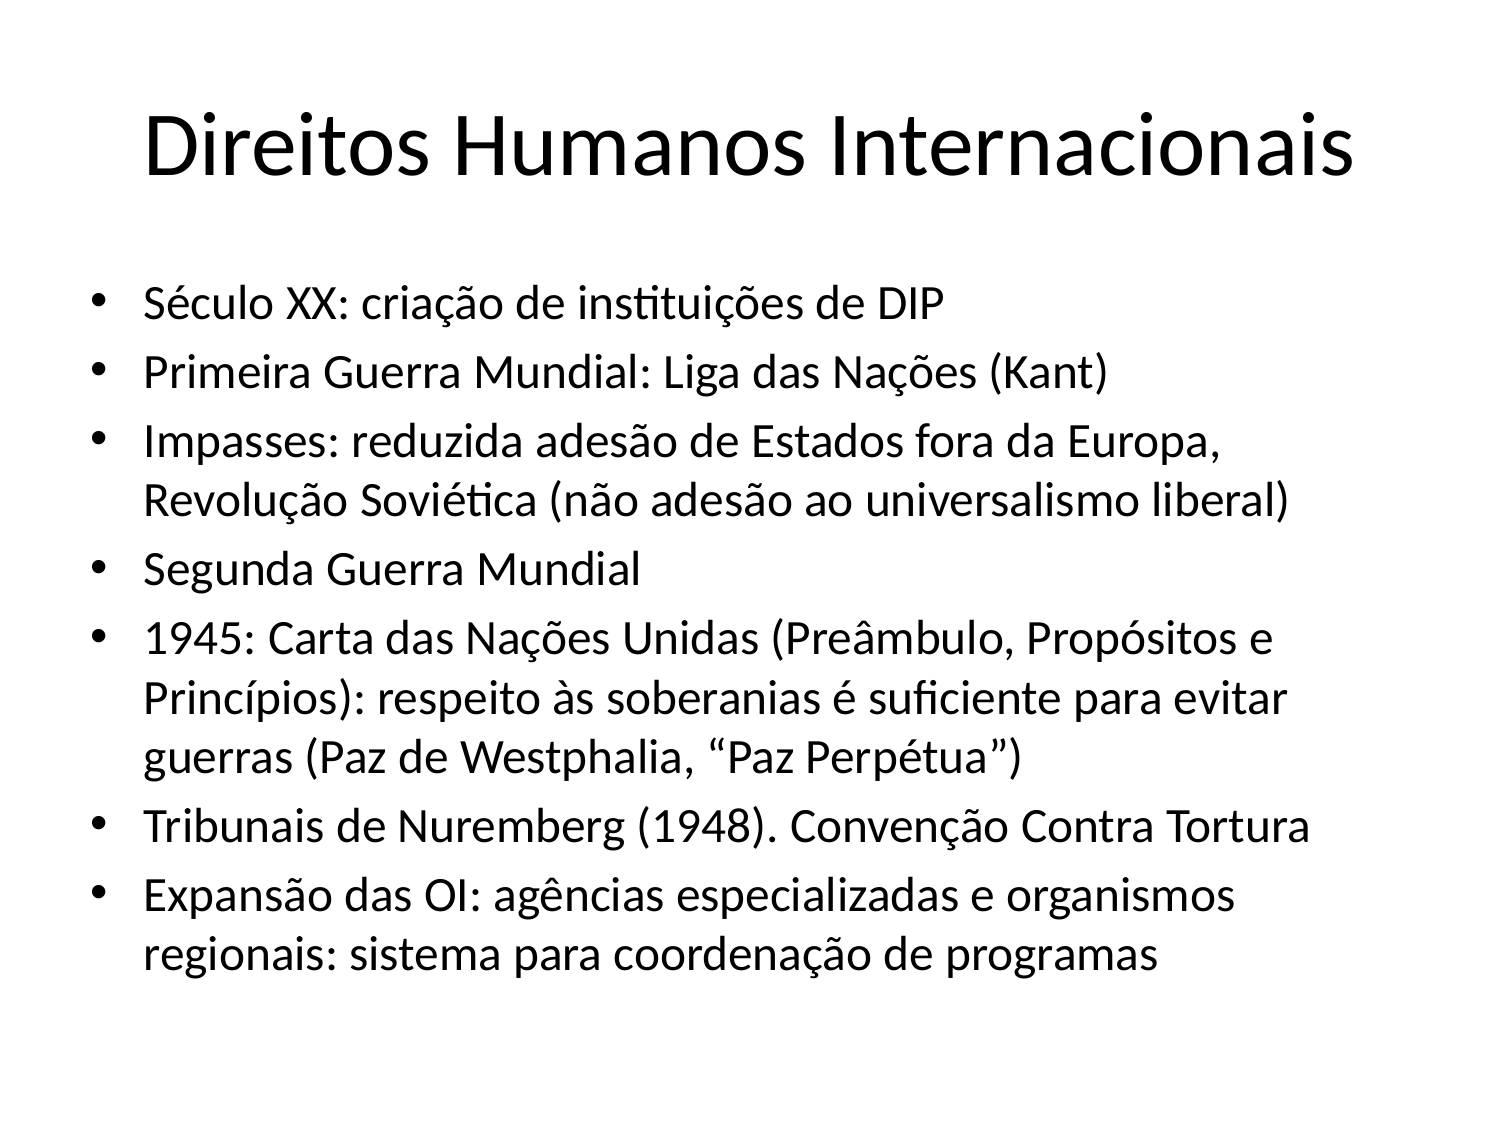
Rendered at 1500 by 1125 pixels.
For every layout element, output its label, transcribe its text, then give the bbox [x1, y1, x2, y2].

list Século XX: criação de instituições de DIP Primeira Guerra Mundial: Liga das Nações (Kant) Impasses: reduzida adesão de Estados fora da Europa, Revolução Soviética (não adesão ao universalismo liberal) Segunda Guerra Mundial 1945: Carta das Nações Unidas (Preâmbulo, Propósitos e Princípios): respeito às soberanias é suficiente para evitar guerras (Paz de Westphalia, “Paz Perpétua”) Tribunais de Nuremberg (1948). Convenção Contra Tortura Expansão das OI: agências especializadas e organismos regionais: sistema para coordenação de programas [75, 262, 1425, 1005]
title Direitos Humanos Internacionais [75, 45, 1425, 233]
